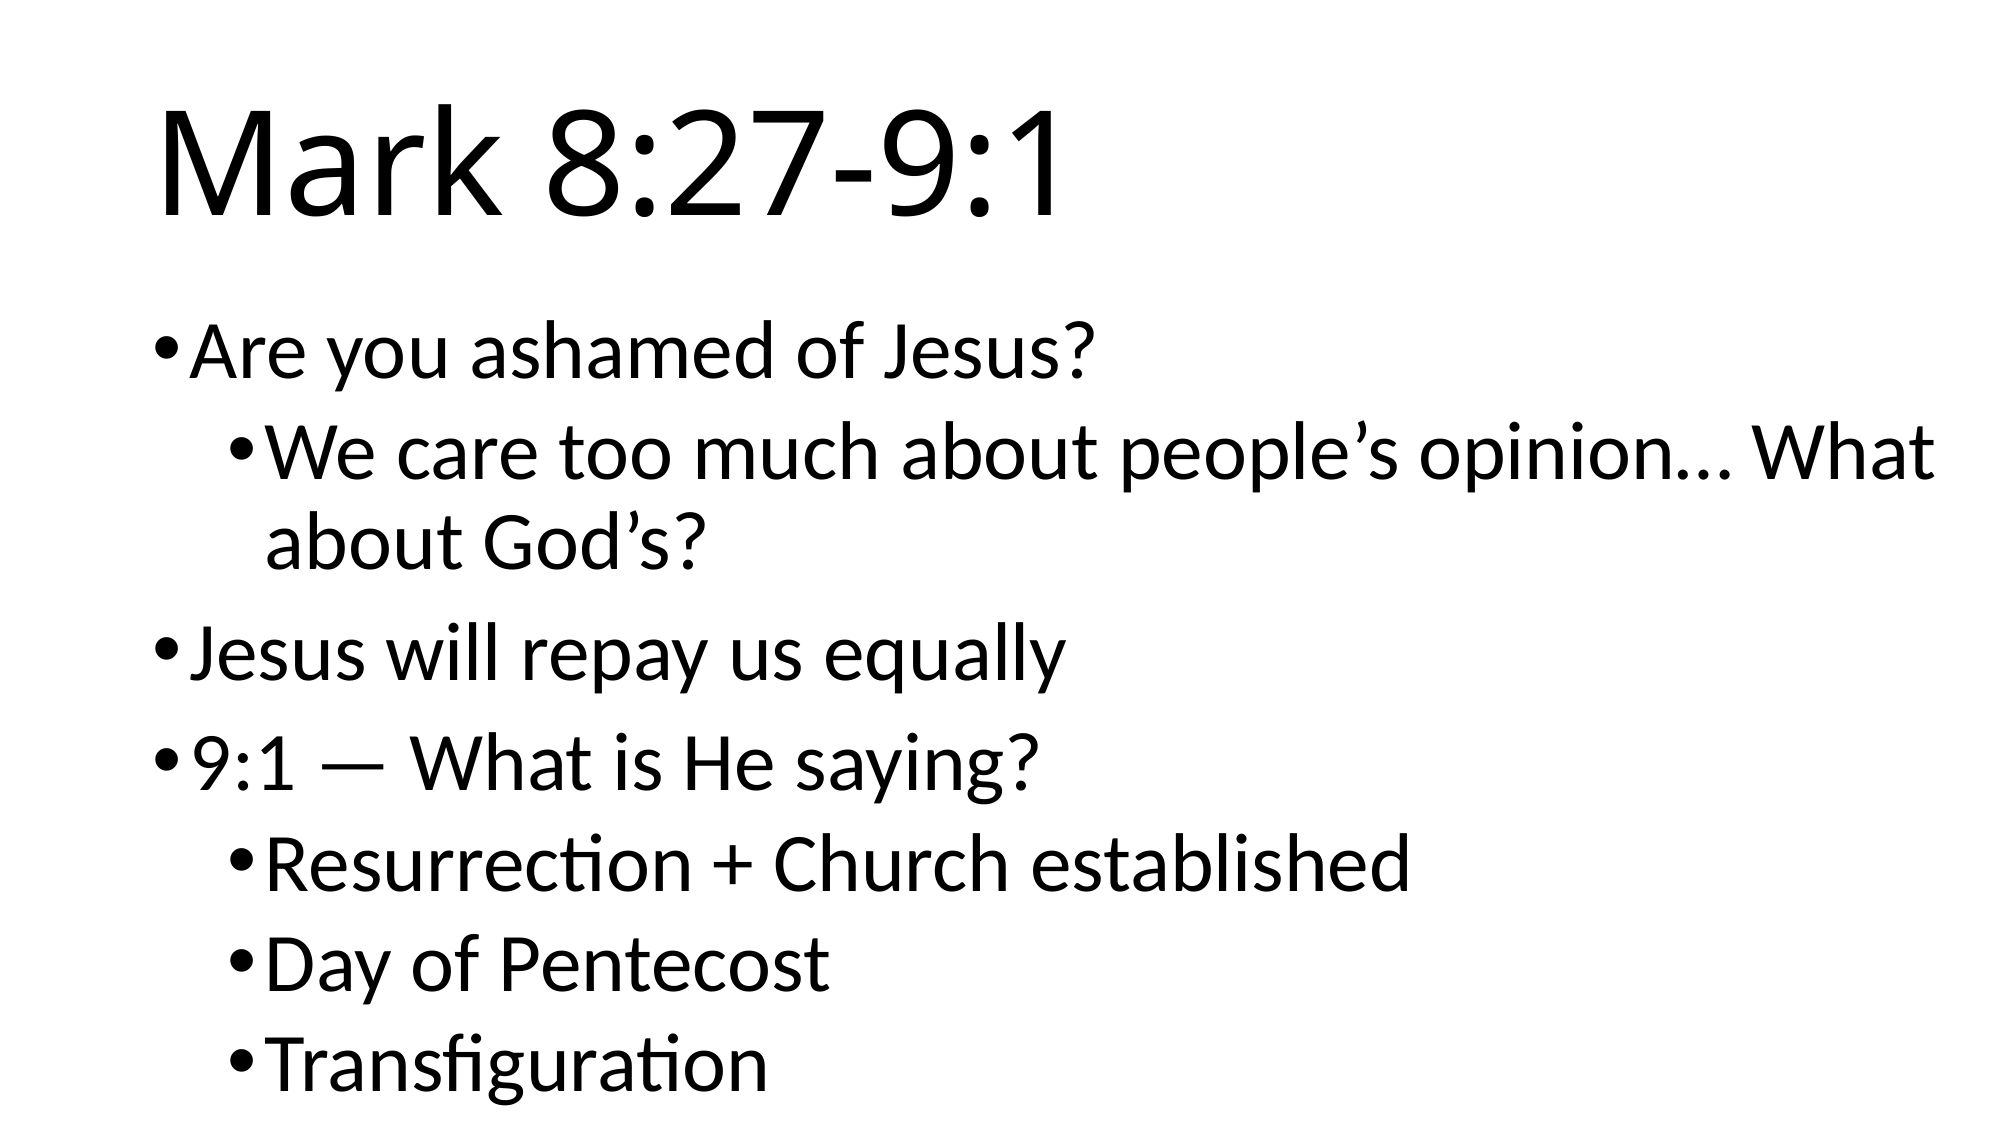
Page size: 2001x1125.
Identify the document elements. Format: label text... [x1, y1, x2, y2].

title Mark 8:27-9:1 [137, 59, 1863, 278]
list Are you ashamed of Jesus? We care too much about people’s opinion… What about God’s? Jesus will repay us equally 9:1 — What is He saying? Resurrection + Church established Day of Pentecost Transfiguration [137, 299, 1975, 1125]
